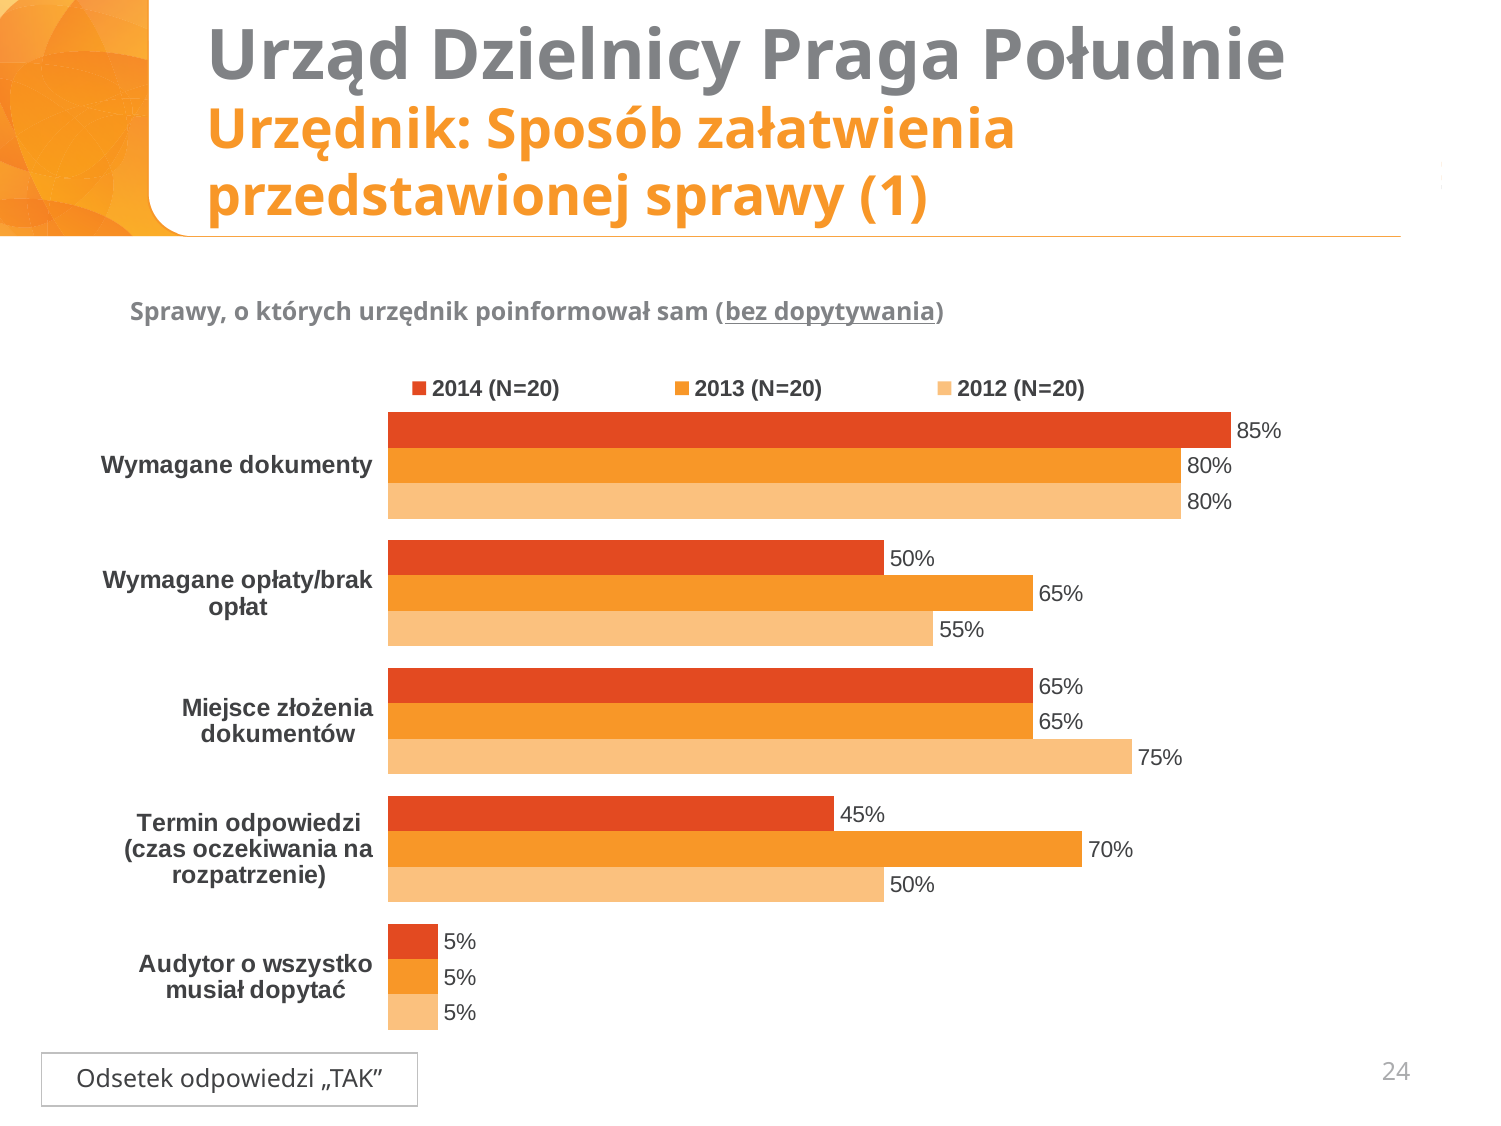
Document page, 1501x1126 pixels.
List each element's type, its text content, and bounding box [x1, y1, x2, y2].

picture [0, 0, 147, 237]
title Urząd Dzielnicy Praga Południe Urzędnik: Sposób załatwienia przedstawionej sprawy (1) [147, 0, 1442, 237]
slide_number 24 [1075, 1042, 1426, 1103]
chart [100, 396, 1341, 1042]
text_box Odsetek odpowiedzi „TAK” [41, 1052, 418, 1106]
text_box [125, 337, 1375, 512]
text_box Sprawy, o których urzędnik poinformował sam (bez dopytywania) [100, 288, 869, 339]
